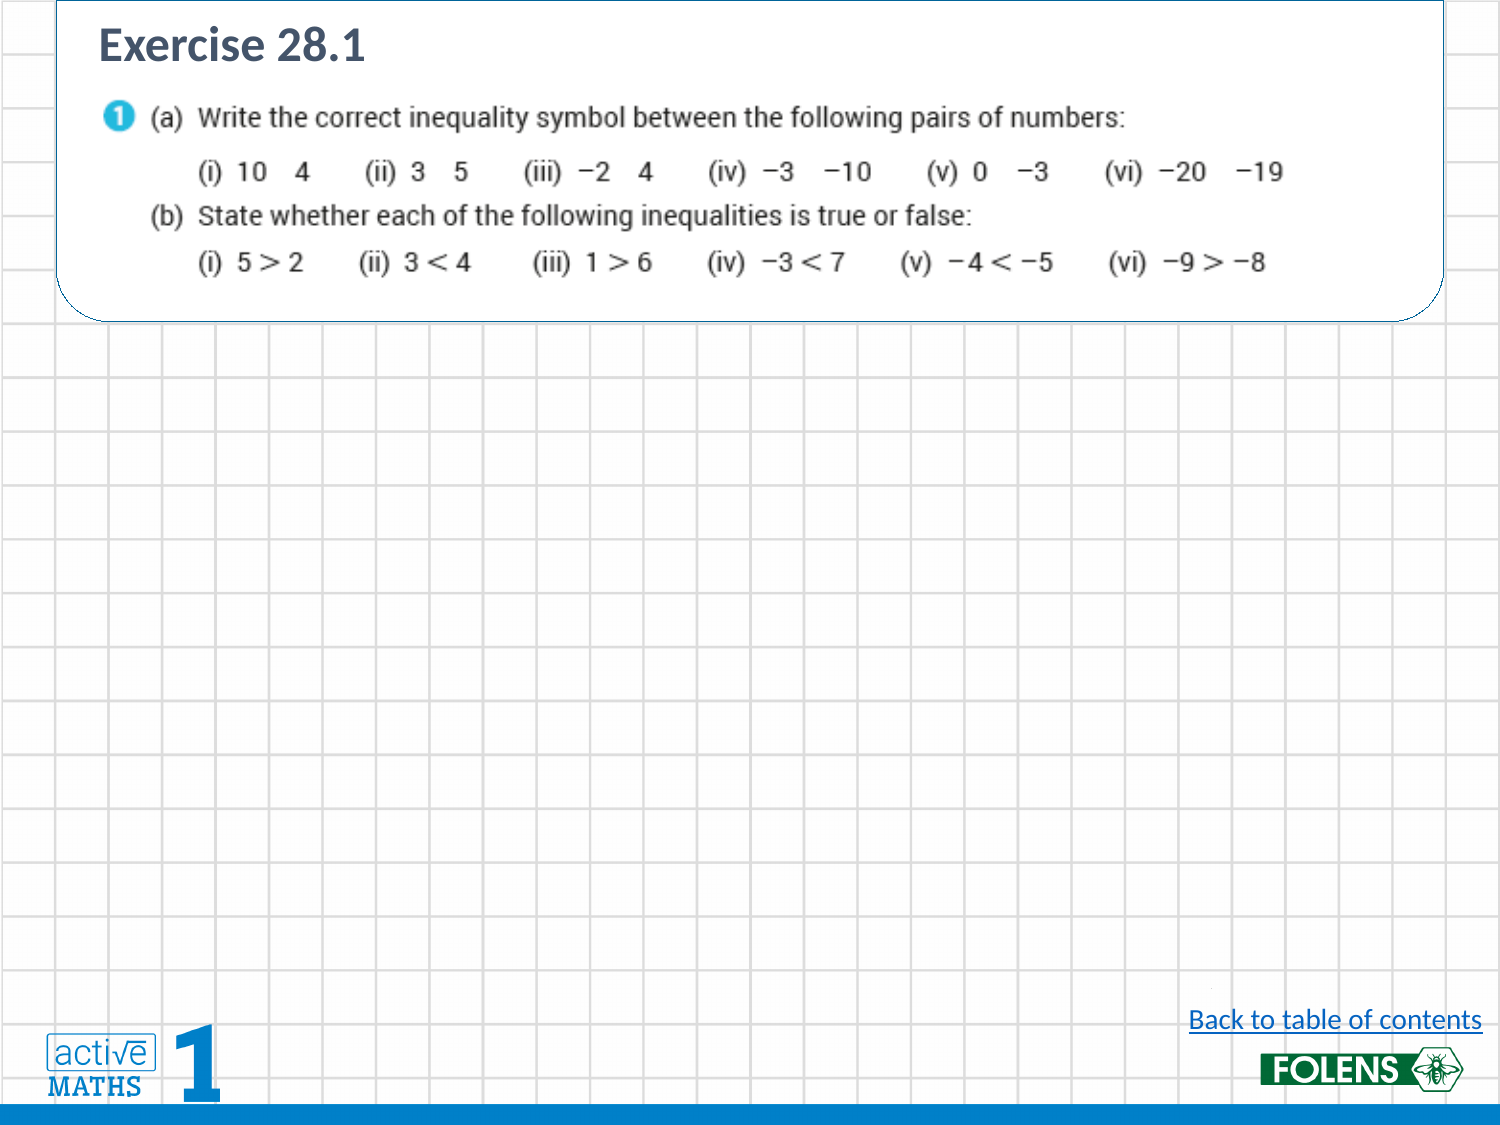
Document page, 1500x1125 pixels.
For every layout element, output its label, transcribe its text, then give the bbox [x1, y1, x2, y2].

picture [102, 91, 1360, 299]
text_box [55, 0, 1445, 323]
picture [0, 0, 1500, 1103]
text_box Exercise 28.1 [87, 12, 1382, 89]
text_box Back to table of contents [1173, 993, 1500, 1043]
picture [0, 1106, 1500, 1125]
